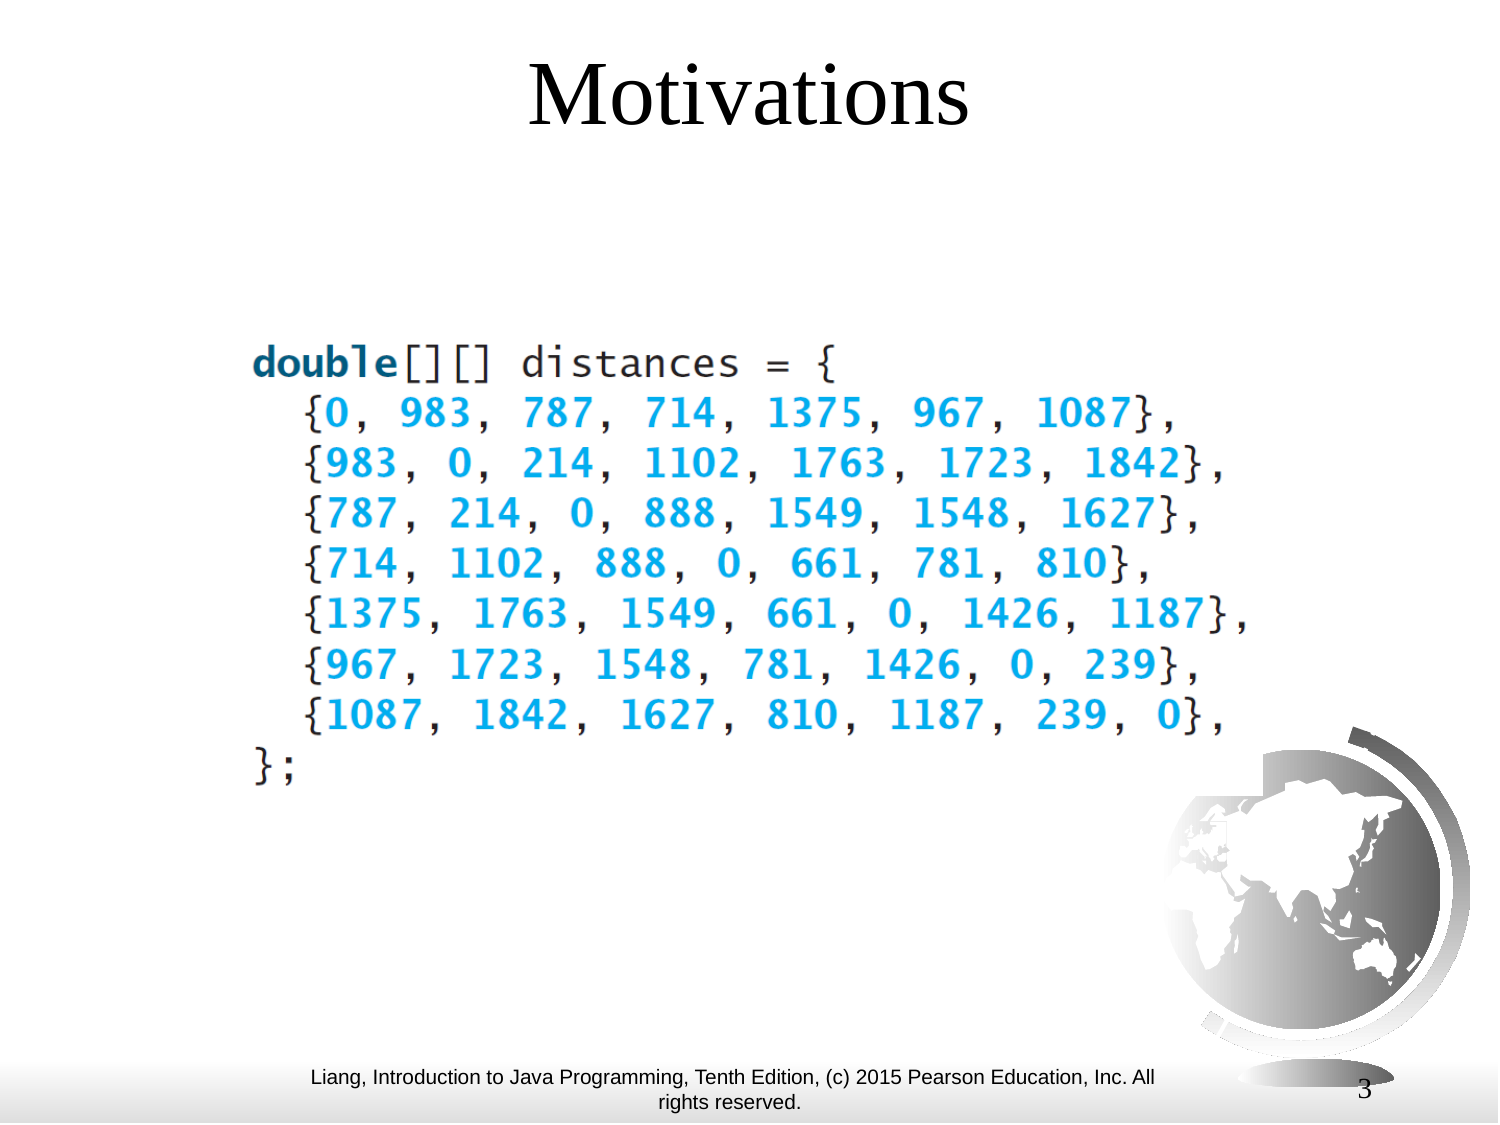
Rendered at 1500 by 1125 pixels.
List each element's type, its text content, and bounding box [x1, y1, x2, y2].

slide_number 3 [1074, 1049, 1388, 1125]
title Motivations [112, 0, 1388, 175]
picture [237, 329, 1263, 796]
